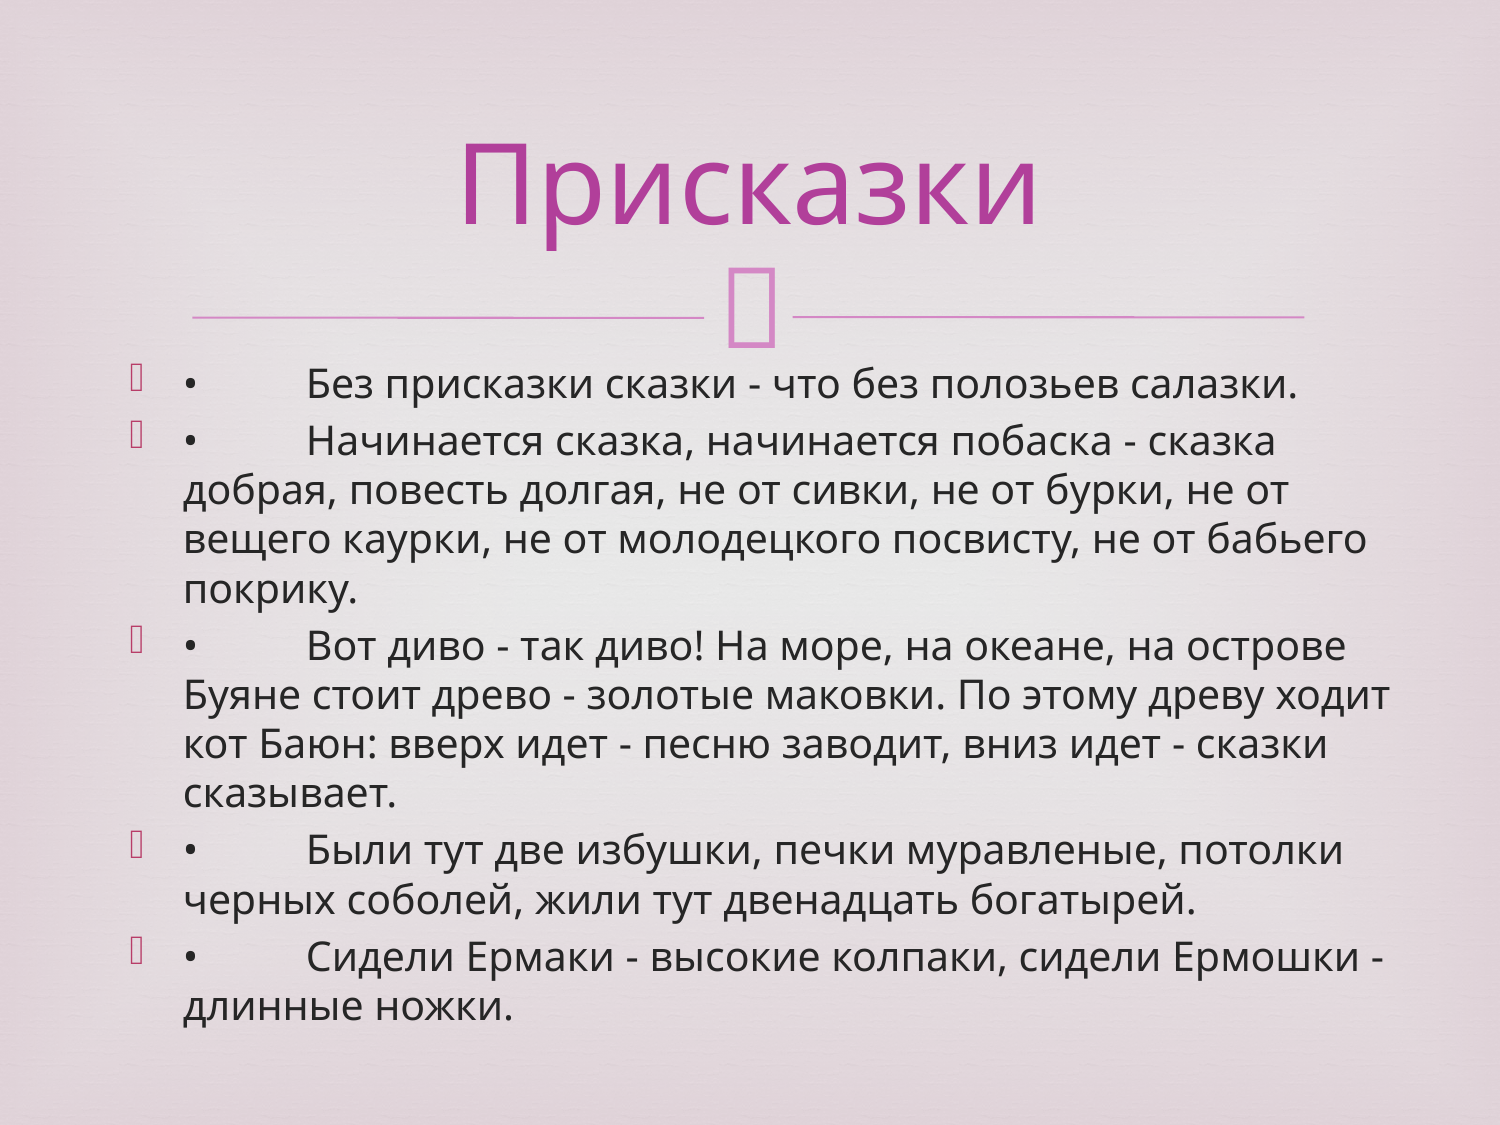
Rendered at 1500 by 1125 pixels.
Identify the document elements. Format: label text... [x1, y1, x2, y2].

list • Без присказки сказки - что без полозьев салазки. • Начинается сказка, начинается побаска - сказка добрая, повесть долгая, не от сивки, не от бурки, не от вещего каурки, не от молодецкого посвисту, не от бабьего покрику. • Вот диво - так диво! На море, на океане, на острове Буяне стоит древо - золотые маковки. По этому древу ходит кот Баюн: вверх идет - песню заводит, вниз идет - сказки сказывает. • Были тут две избушки, печки муравленые, потолки черных соболей, жили тут двенадцать богатырей. • Сидели Ермаки - высокие колпаки, сидели Ермошки - длинные ножки. [114, 349, 1412, 1047]
title Присказки [112, 93, 1386, 267]
